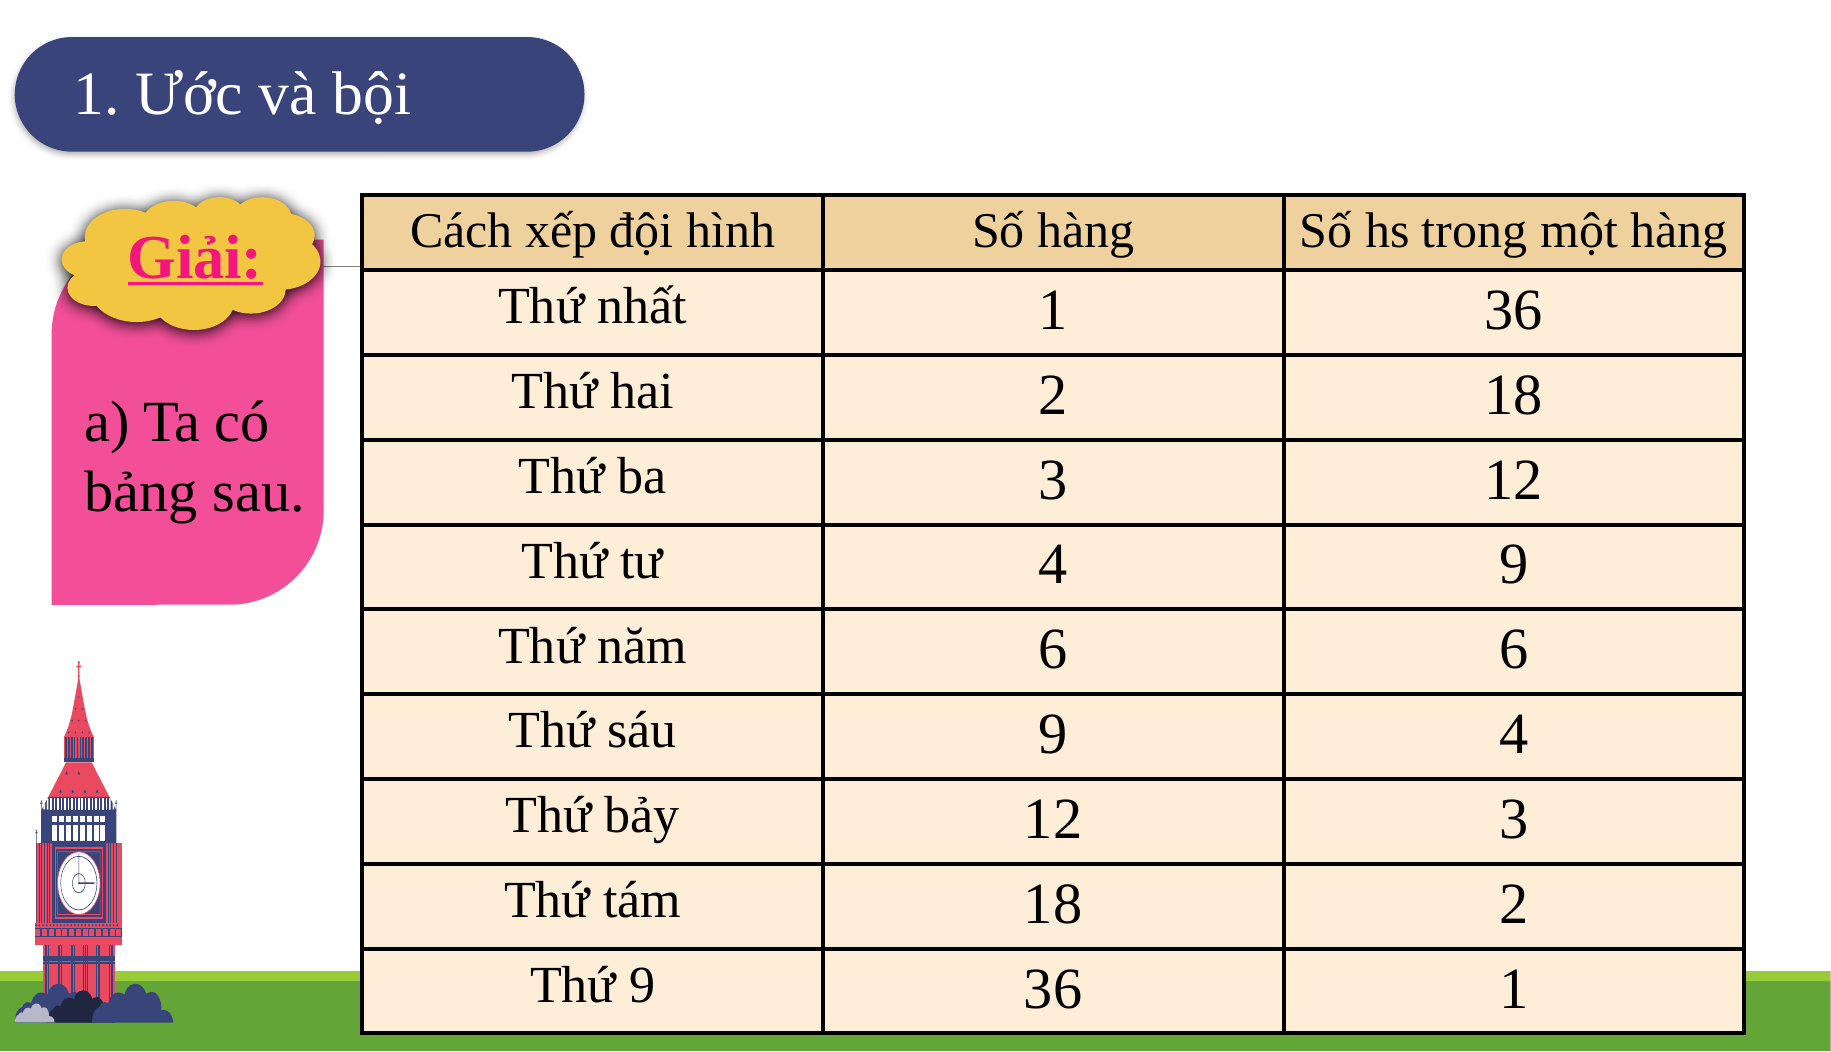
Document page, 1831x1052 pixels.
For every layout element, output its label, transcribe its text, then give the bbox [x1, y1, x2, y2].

table_cell 4 [825, 527, 1282, 607]
table_cell 12 [1286, 442, 1742, 523]
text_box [51, 196, 343, 606]
table_cell Thứ hai [364, 357, 821, 438]
table_cell Thứ ba [364, 442, 821, 523]
table_cell Thứ bảy [364, 781, 821, 862]
table_cell 1 [1286, 951, 1742, 1031]
table_cell Thứ tư [364, 527, 821, 607]
table_cell 9 [1286, 527, 1742, 607]
table_cell Thứ sáu [364, 696, 821, 777]
table_header Số hàng [825, 197, 1282, 268]
table_cell Thứ nhất [364, 272, 821, 353]
table_cell Thứ tám [364, 866, 821, 947]
table_header Số hs trong một hàng [1286, 197, 1742, 268]
table_cell 4 [1286, 696, 1742, 777]
table_cell 36 [1286, 272, 1742, 353]
table_cell Thứ năm [364, 611, 821, 692]
table_cell 12 [825, 781, 1282, 862]
table_cell 9 [825, 696, 1282, 777]
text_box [14, 660, 174, 1024]
table_cell 3 [825, 442, 1282, 523]
table_cell 36 [825, 951, 1282, 1031]
table_cell 6 [825, 611, 1282, 692]
table_cell 2 [1286, 866, 1742, 947]
table_cell 3 [1286, 781, 1742, 862]
table_cell 6 [1286, 611, 1742, 692]
table_cell 18 [1286, 357, 1742, 438]
table_cell Thứ 9 [364, 951, 821, 1031]
table_header Cách xếp đội hình [364, 197, 821, 268]
table_cell 1 [825, 272, 1282, 353]
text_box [14, 36, 586, 153]
table_cell 18 [825, 866, 1282, 947]
table_cell 2 [825, 357, 1282, 438]
